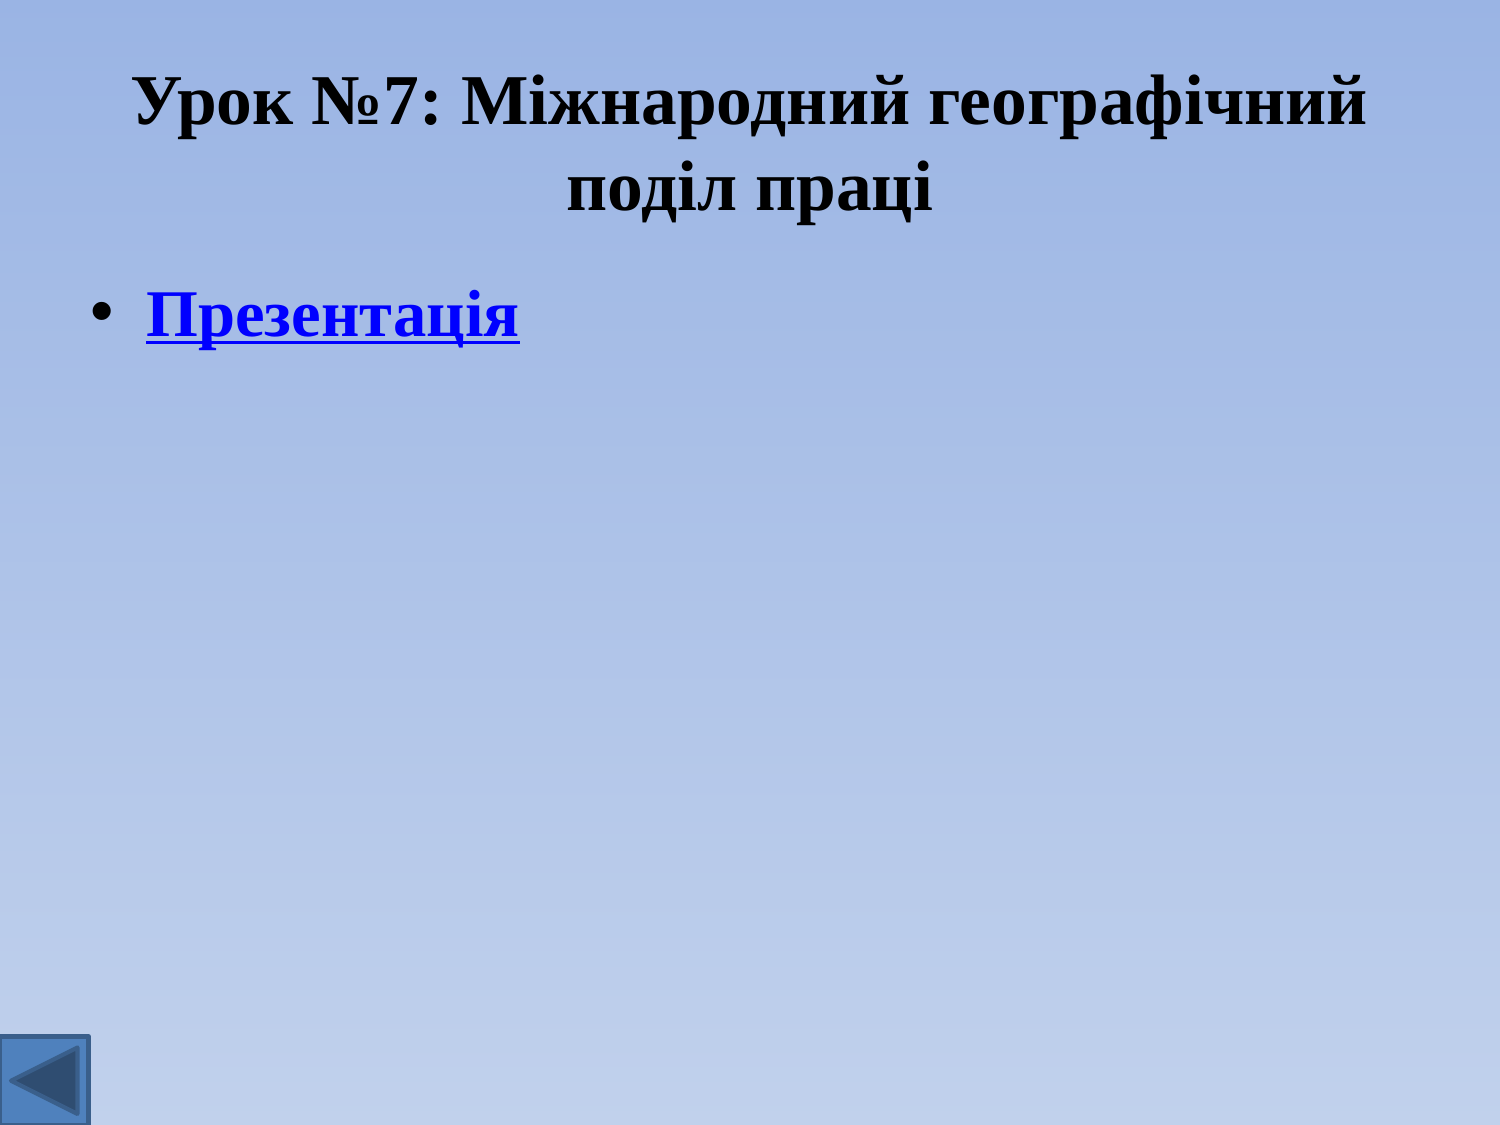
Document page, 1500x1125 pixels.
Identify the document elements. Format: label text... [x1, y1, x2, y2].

title Урок №7: Міжнародний географічний поділ праці [75, 45, 1425, 233]
list Презентація [75, 262, 1425, 1005]
text_box [0, 1034, 91, 1125]
